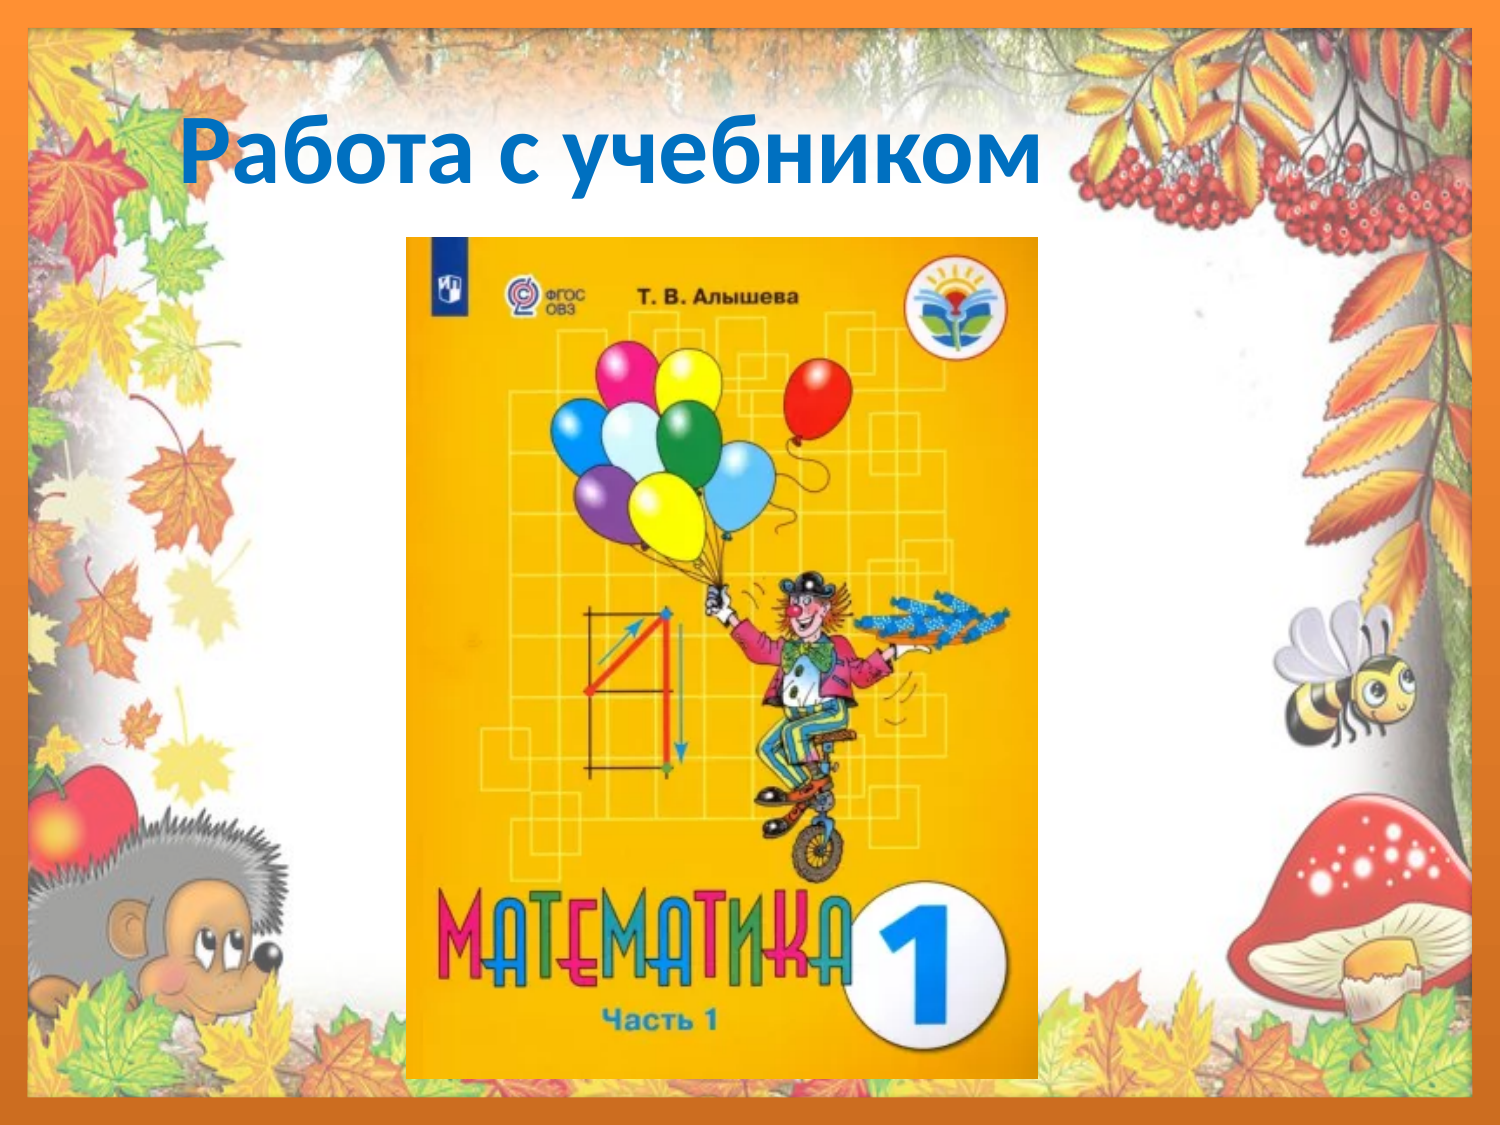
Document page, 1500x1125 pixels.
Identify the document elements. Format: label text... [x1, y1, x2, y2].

text_box [0, 0, 1500, 1125]
picture [405, 237, 1038, 1080]
text_box Работа с учебником [164, 76, 1061, 211]
